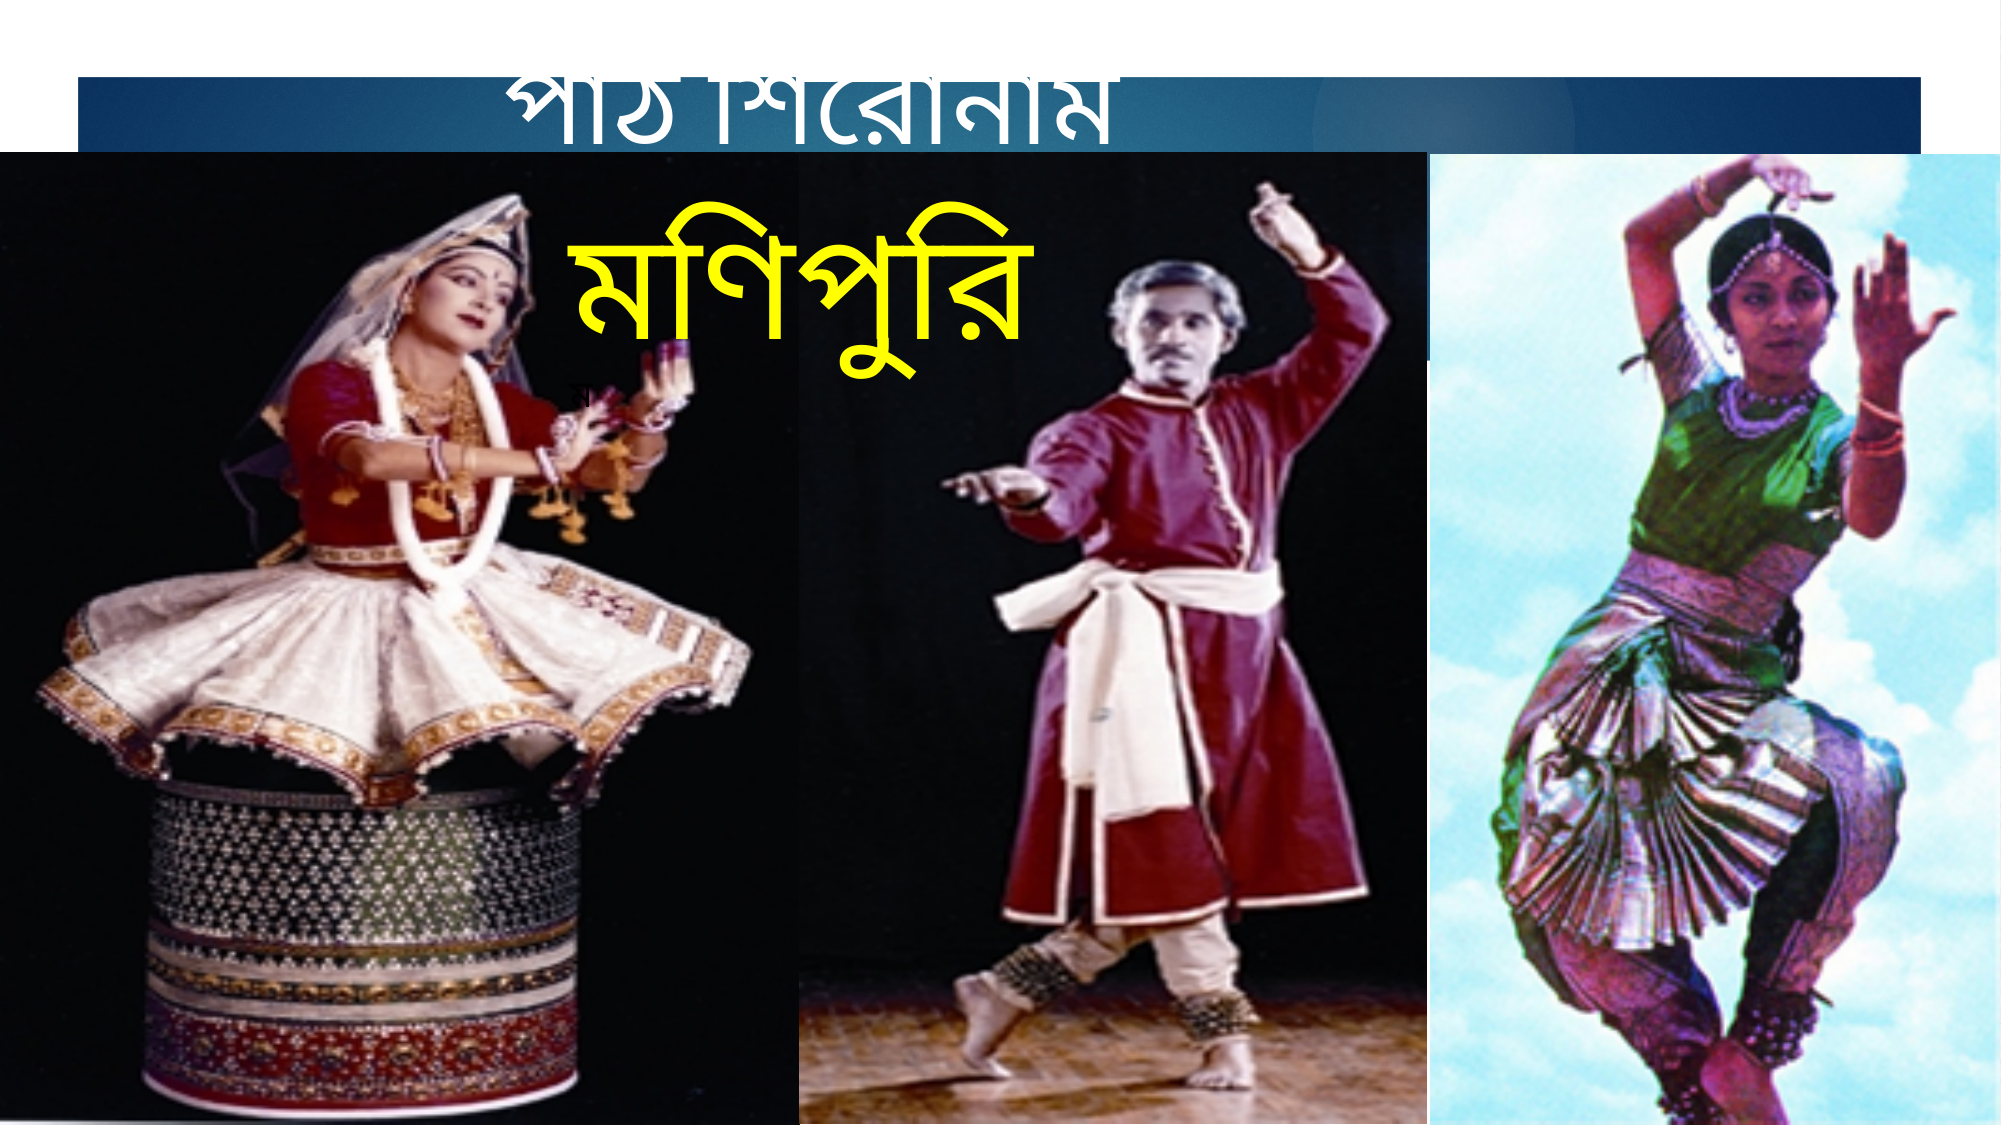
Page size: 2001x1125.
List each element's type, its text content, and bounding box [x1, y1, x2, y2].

picture [0, 151, 1428, 1125]
picture [1430, 154, 2000, 1125]
text_box পাঠ শিরোনাম [488, 24, 2000, 148]
